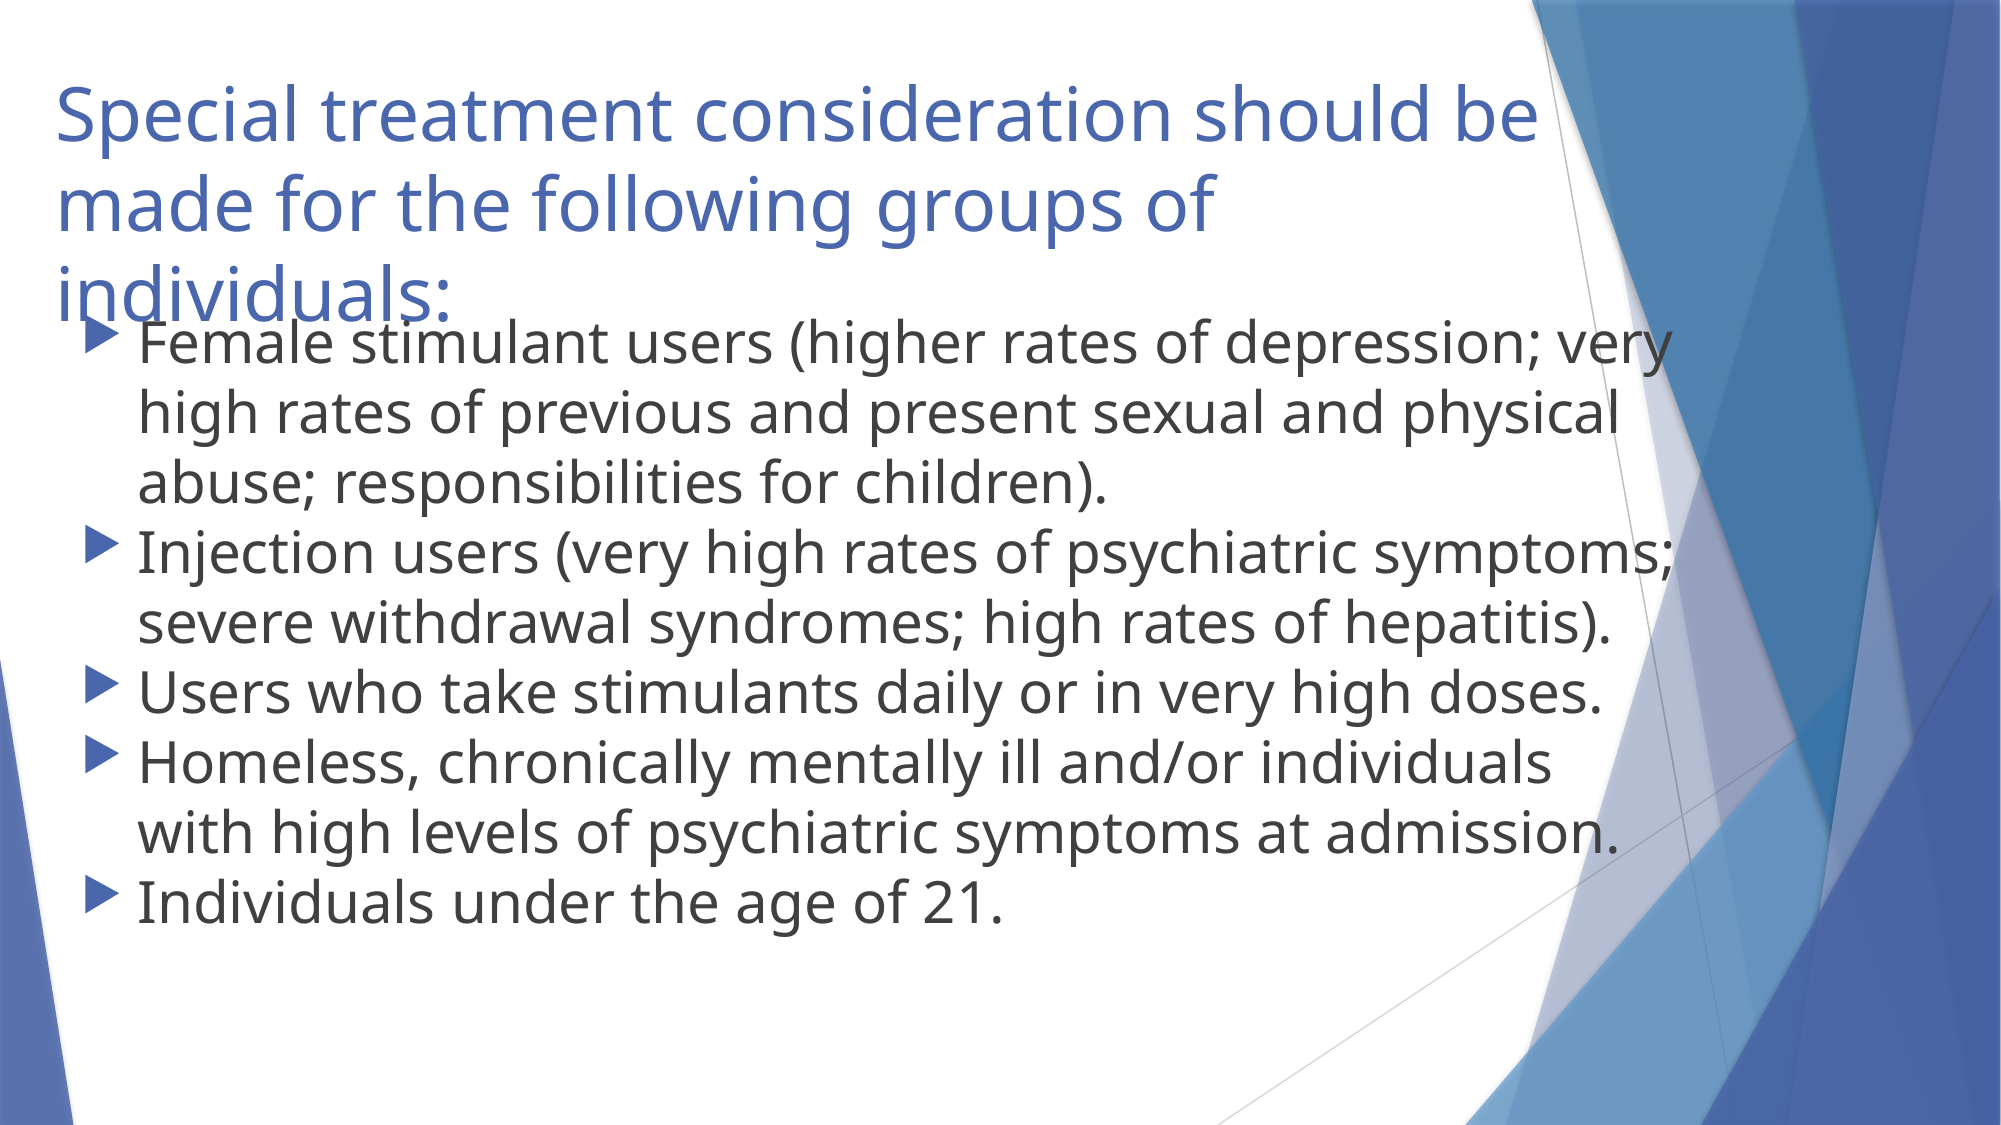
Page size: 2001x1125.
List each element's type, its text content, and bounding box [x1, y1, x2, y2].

list Female stimulant users (higher rates of depression; very high rates of previous and present sexual and physical abuse; responsibilities for children). Injection users (very high rates of psychiatric symptoms; severe withdrawal syndromes; high rates of hepatitis). Users who take stimulants daily or in very high doses. Homeless, chronically mentally ill and/or individuals with high levels of psychiatric symptoms at admission. Individuals under the age of 21. [66, 297, 1697, 1073]
title Special treatment consideration should be made for the following groups of individuals: [40, 58, 1582, 247]
